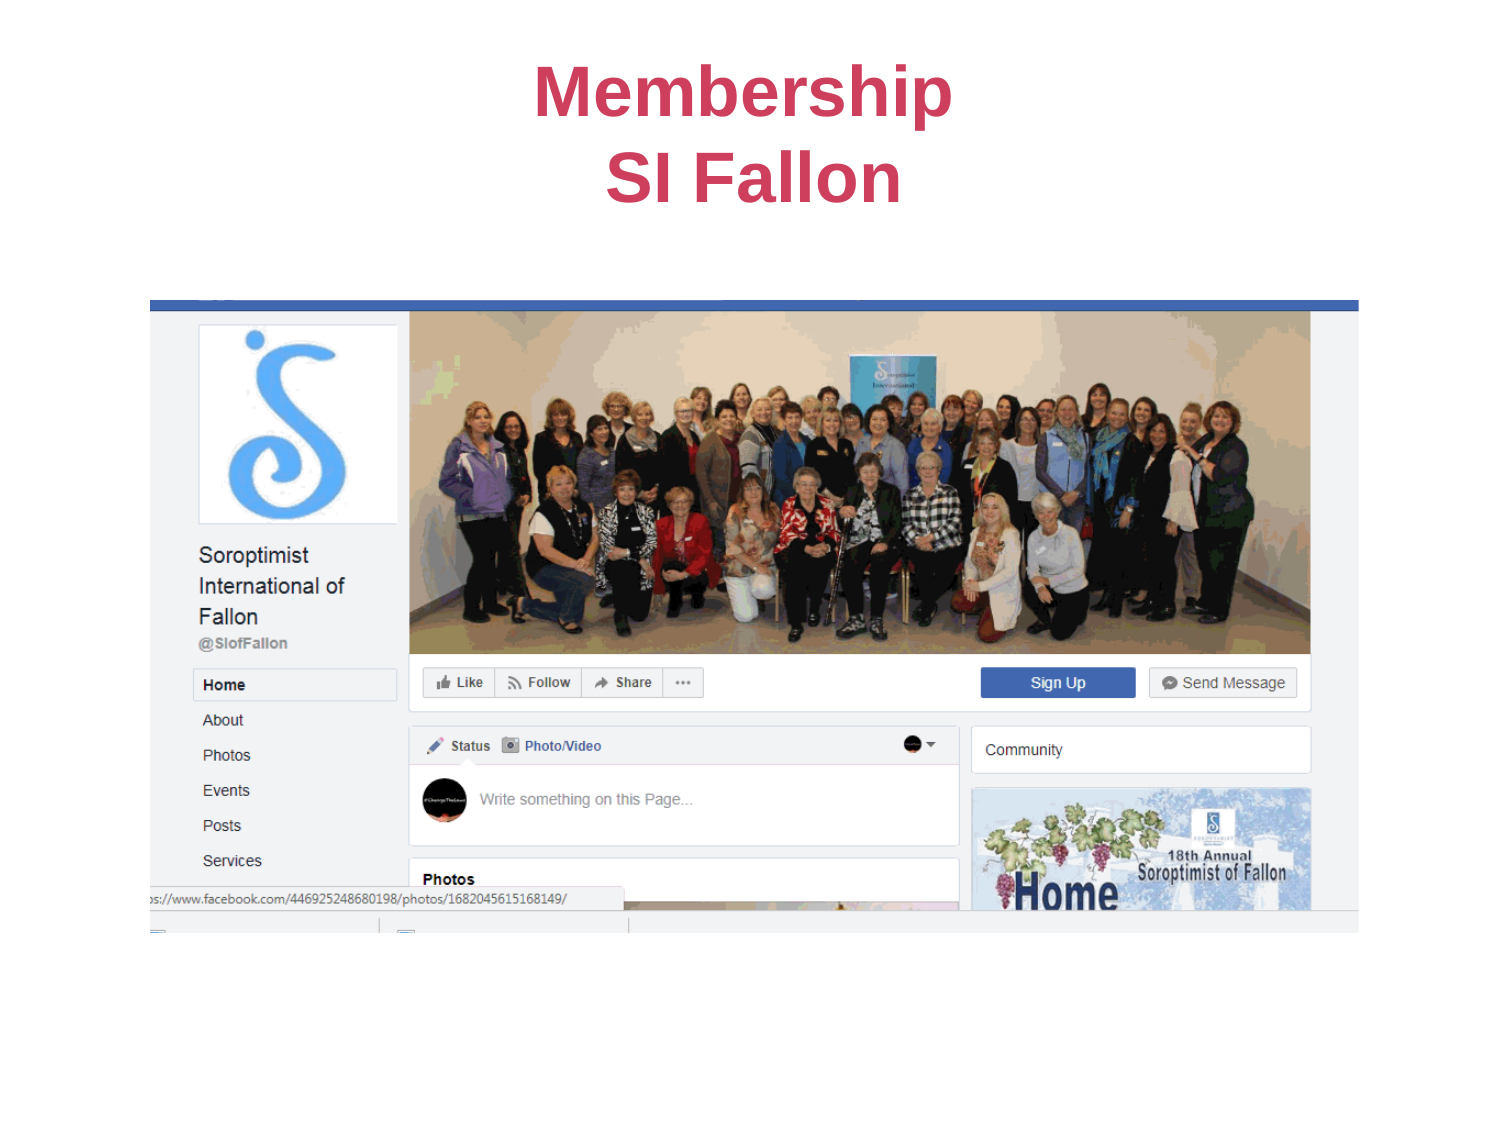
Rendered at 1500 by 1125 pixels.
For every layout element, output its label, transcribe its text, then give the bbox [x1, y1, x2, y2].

title Membership SI Fallon [79, 37, 1430, 225]
picture [149, 299, 1360, 933]
